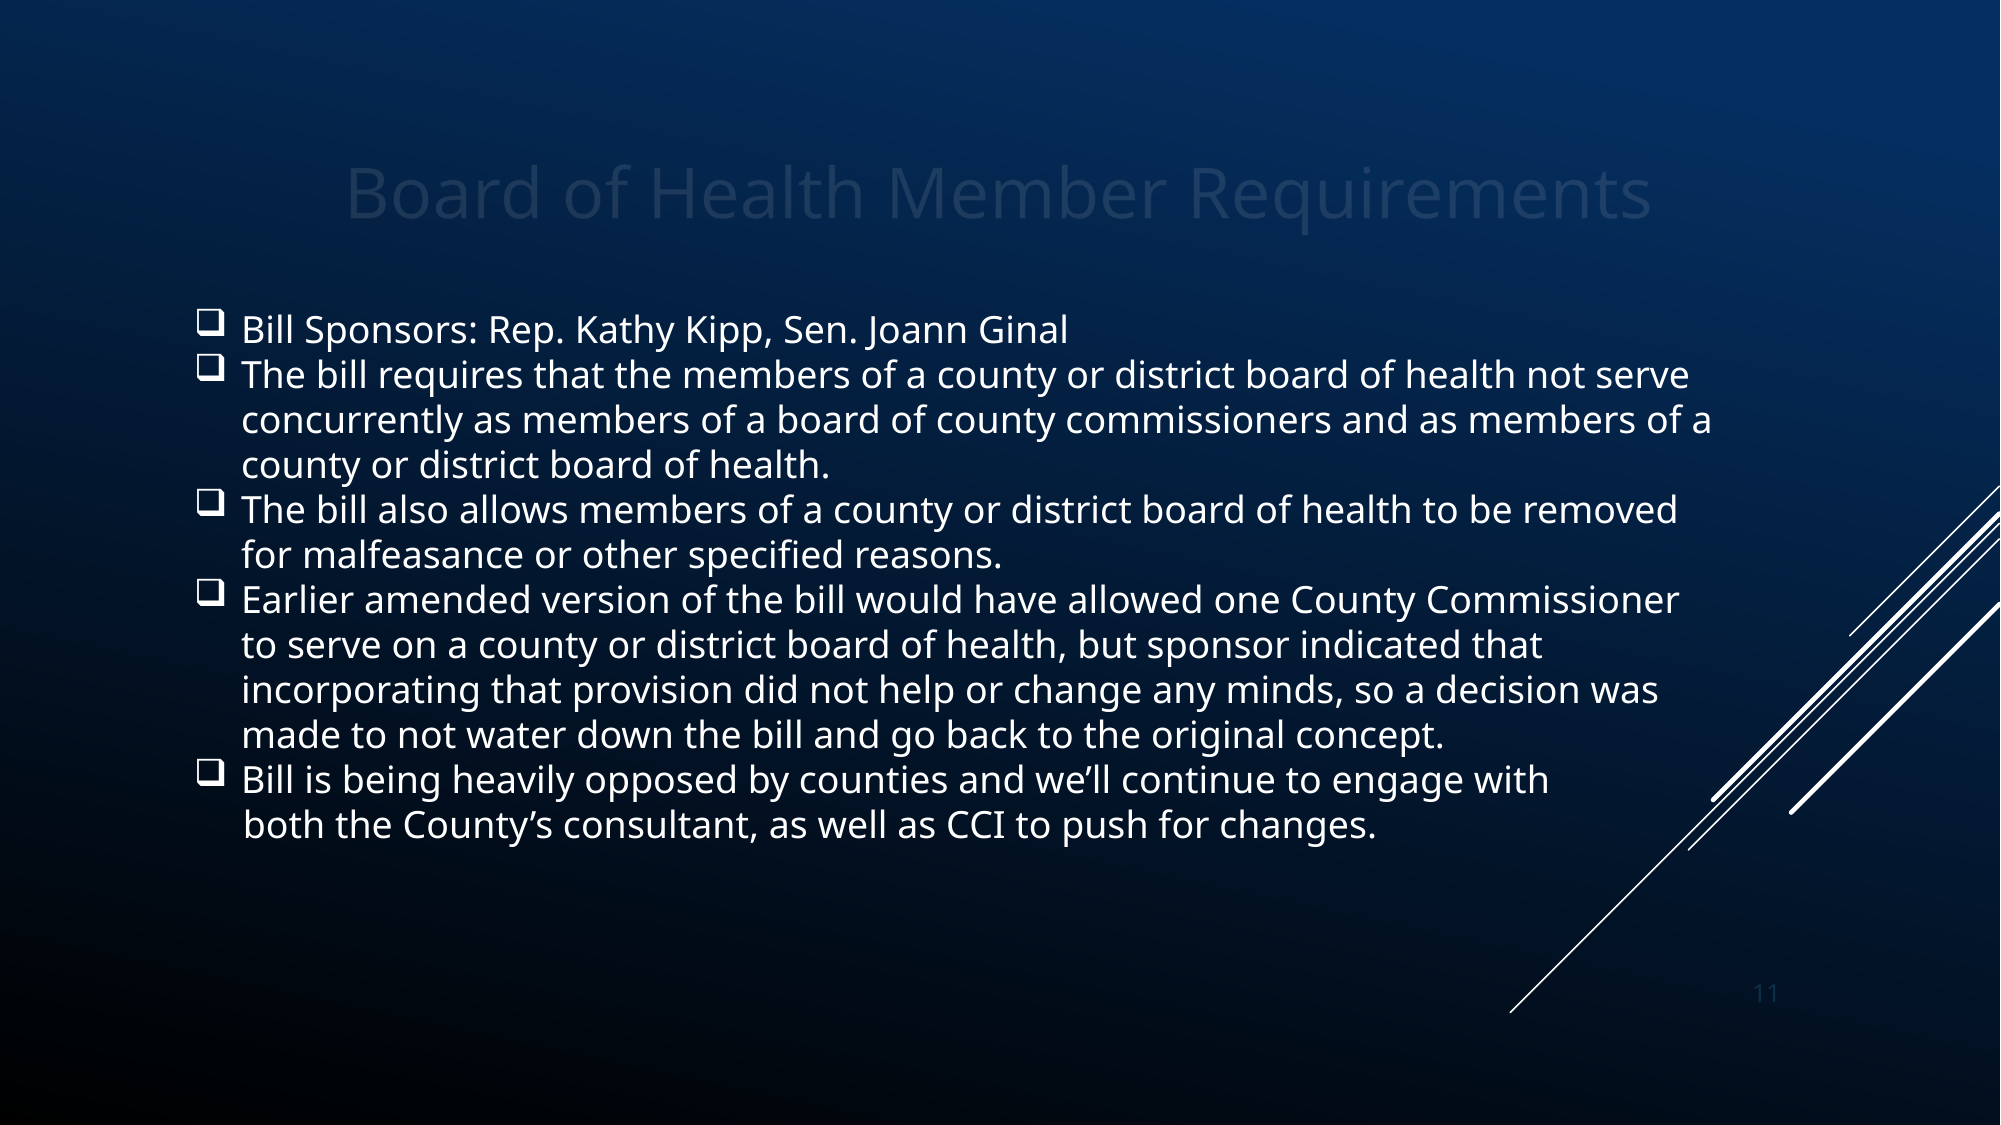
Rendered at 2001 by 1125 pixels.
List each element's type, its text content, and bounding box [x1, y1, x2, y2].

text_box Bill Sponsors: Rep. Kathy Kipp, Sen. Joann Ginal The bill requires that the members of a county or district board of health not serve concurrently as members of a board of county commissioners and as members of a county or district board of health. The bill also allows members of a county or district board of health to be removed for malfeasance or other specified reasons. Earlier amended version of the bill would have allowed one County Commissioner to serve on a county or district board of health, but sponsor indicated that incorporating that provision did not help or change any minds, so a decision was made to not water down the bill and go back to the original concept. Bill is being heavily opposed by counties and we’ll continue to engage with both the County’s consultant, as well as CCI to push for changes. [104, 298, 1734, 980]
text_box Board of Health Member Requirements [149, 99, 1849, 291]
slide_number 11 [1671, 965, 1796, 1025]
